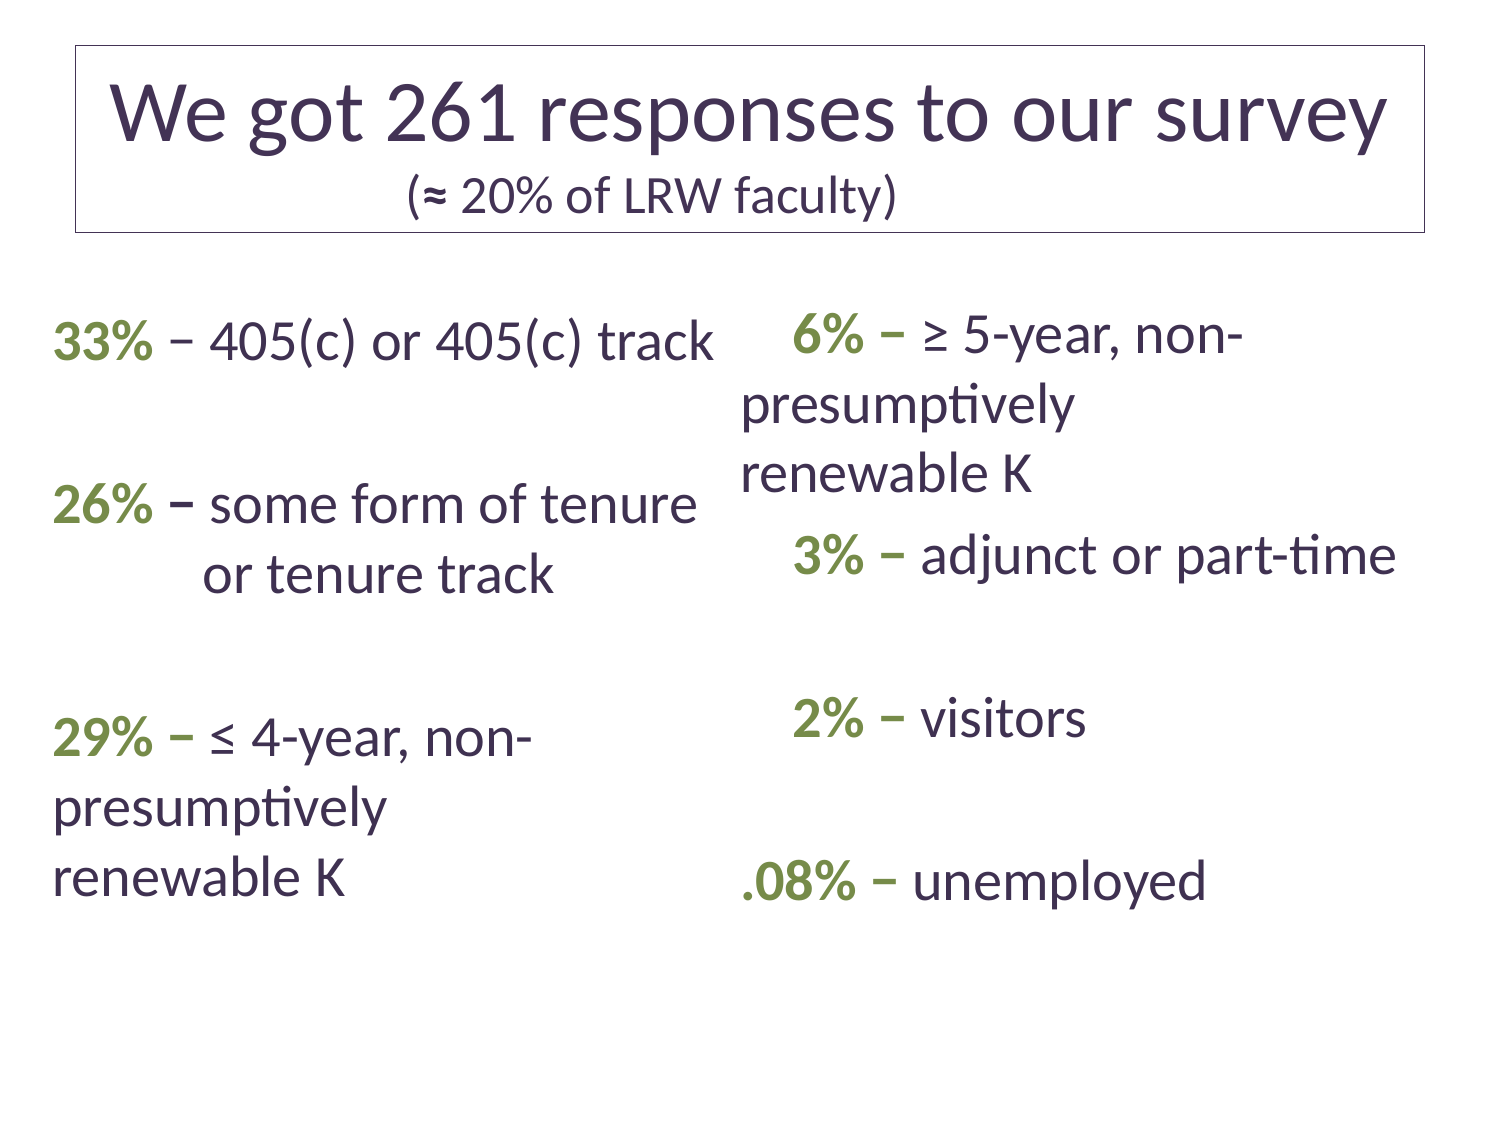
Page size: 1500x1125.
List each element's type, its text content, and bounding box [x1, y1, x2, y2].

list 33% − 405(c) or 405(c) track 26% − some form of tenure or tenure track 29% − ≤ 4-year, non- presumptively renewable K [37, 294, 738, 1120]
title We got 261 responses to our survey (≈ 20% of LRW faculty) [75, 45, 1425, 233]
list 6% − ≥ 5-year, non- presumptively renewable K 3% − adjunct or part-time 2% − visitors .08% − unemployed [725, 287, 1425, 1055]
